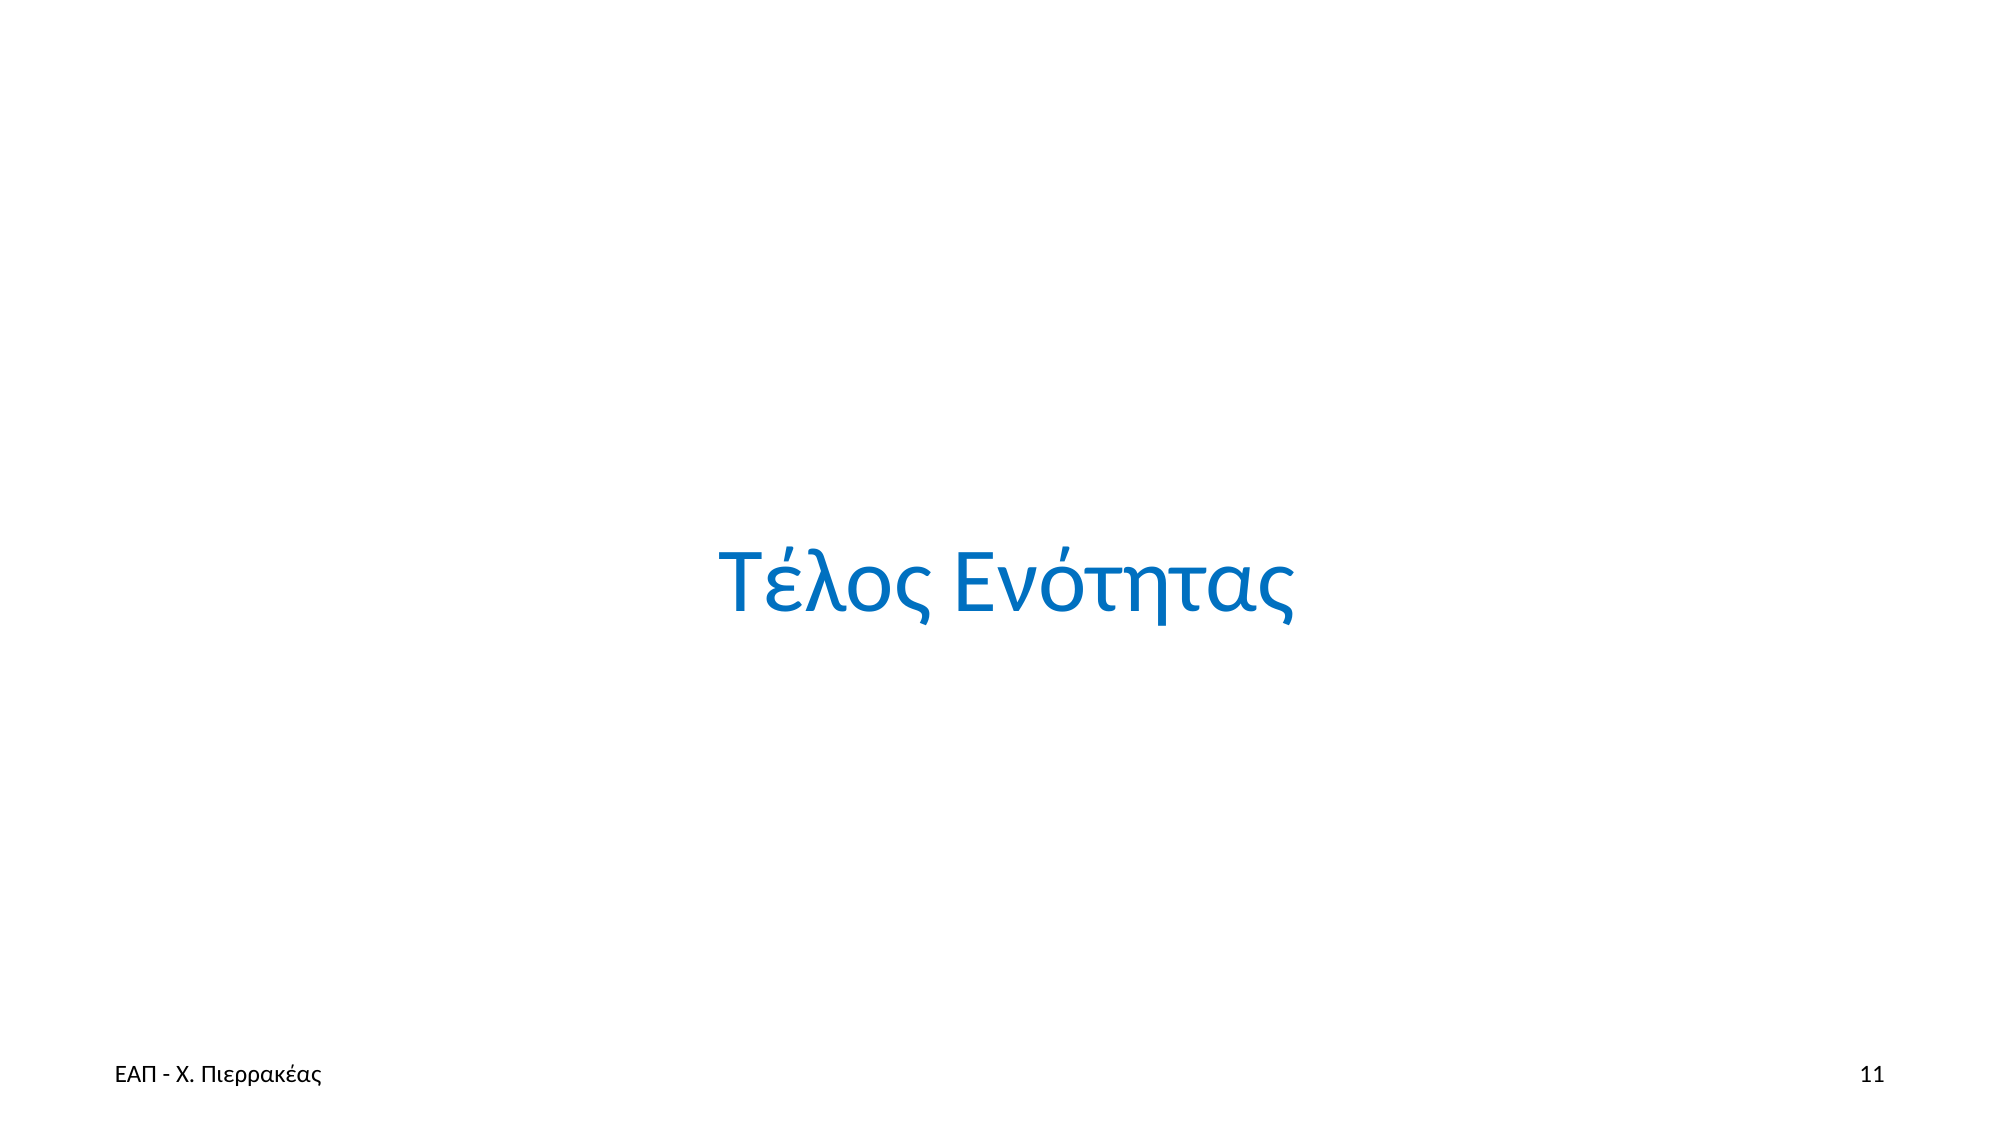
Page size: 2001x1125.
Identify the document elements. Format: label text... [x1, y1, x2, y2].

slide_number 11 [1433, 1042, 1900, 1103]
slide_number ΕΑΠ - Χ. Πιερρακέας [99, 1042, 567, 1103]
text_box Τέλος Ενότητας [331, 480, 1682, 668]
